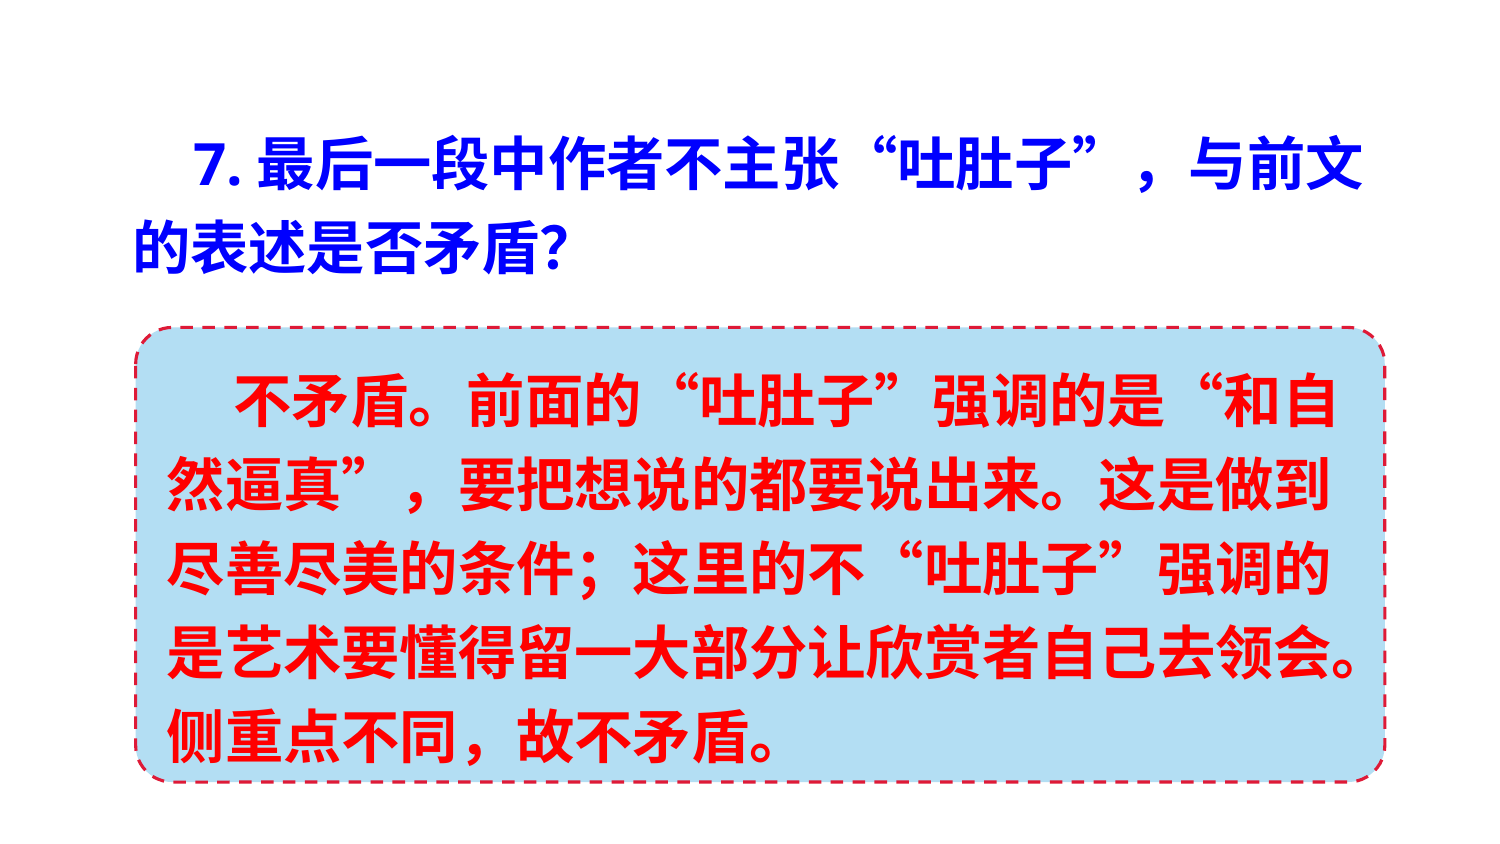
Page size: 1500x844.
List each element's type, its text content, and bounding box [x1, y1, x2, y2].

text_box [135, 327, 1394, 783]
text_box 7.最后一段中作者不主张“吐肚子”，与前文的表述是否矛盾？ [117, 105, 1429, 289]
